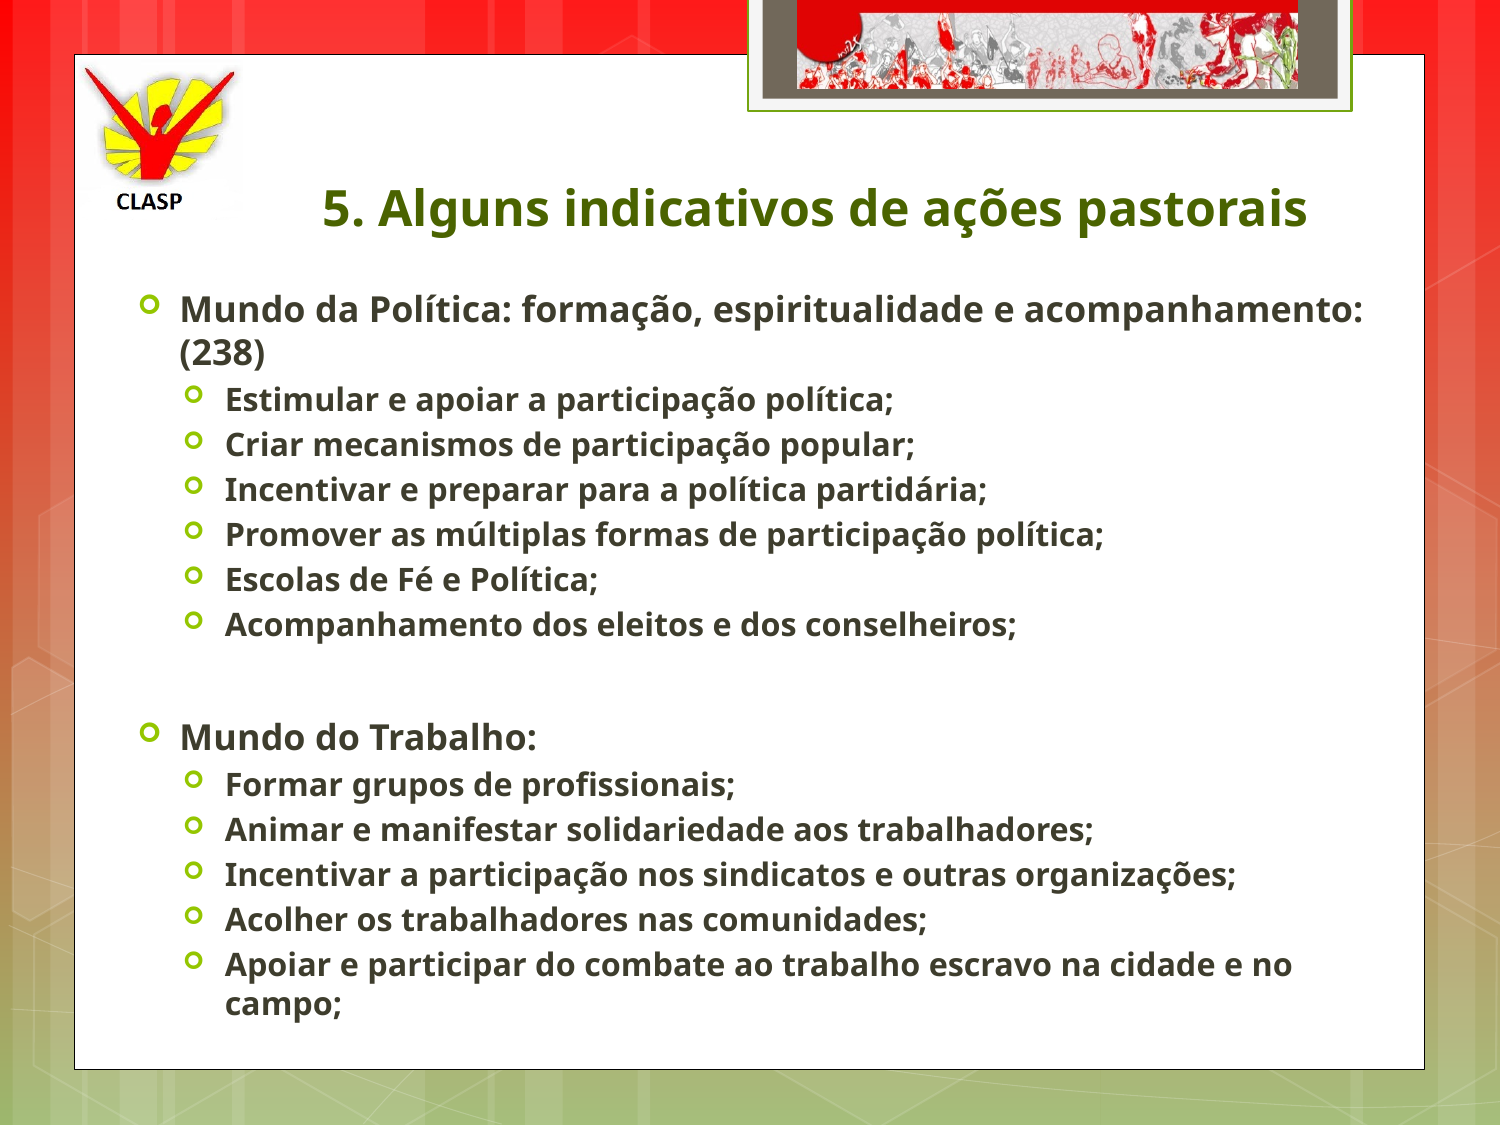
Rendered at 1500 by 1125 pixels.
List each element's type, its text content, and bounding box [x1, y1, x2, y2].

picture [76, 58, 243, 220]
list Mundo da Política: formação, espiritualidade e acompanhamento: (238) Estimular e apoiar a participação política; Criar mecanismos de participação popular; Incentivar e preparar para a política partidária; Promover as múltiplas formas de participação política; Escolas de Fé e Política; Acompanhamento dos eleitos e dos conselheiros; Mundo do Trabalho: Formar grupos de profissionais; Animar e manifestar solidariedade aos trabalhadores; Incentivar a participação nos sindicatos e outras organizações; Acolher os trabalhadores nas comunidades; Apoiar e participar do combate ao trabalho escravo na cidade e no campo; [112, 278, 1388, 1035]
title 5. Alguns indicativos de ações pastorais [171, 168, 1324, 244]
picture [796, 0, 1298, 90]
